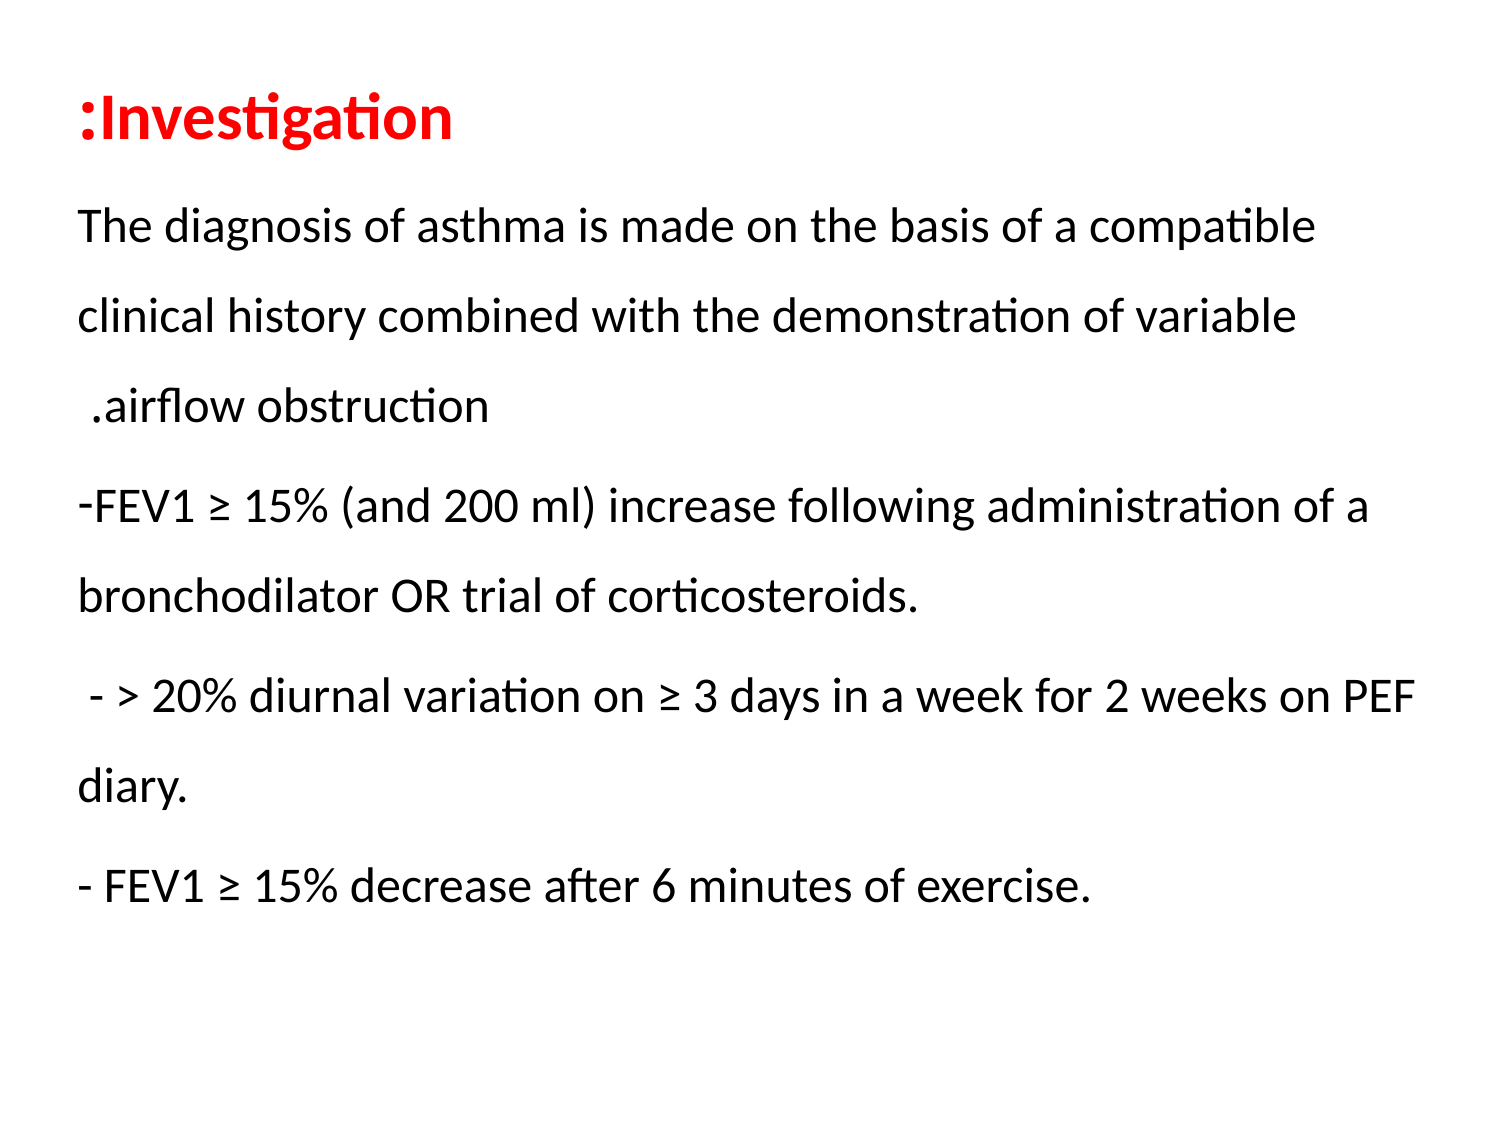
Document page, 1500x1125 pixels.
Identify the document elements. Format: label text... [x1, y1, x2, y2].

text_box [374, 395, 1125, 457]
subtitle Investigation: The diagnosis of asthma is made on the basis of a compatible clinical history combined with the demonstration of variable airflow obstruction. FEV1 ≥ 15% (and 200 ml) increase following administration of a bronchodilator OR trial of corticosteroids. - > 20% diurnal variation on ≥ 3 days in a week for 2 weeks on PEF diary. - FEV1 ≥ 15% decrease after 6 minutes of exercise. [62, 24, 1450, 1125]
